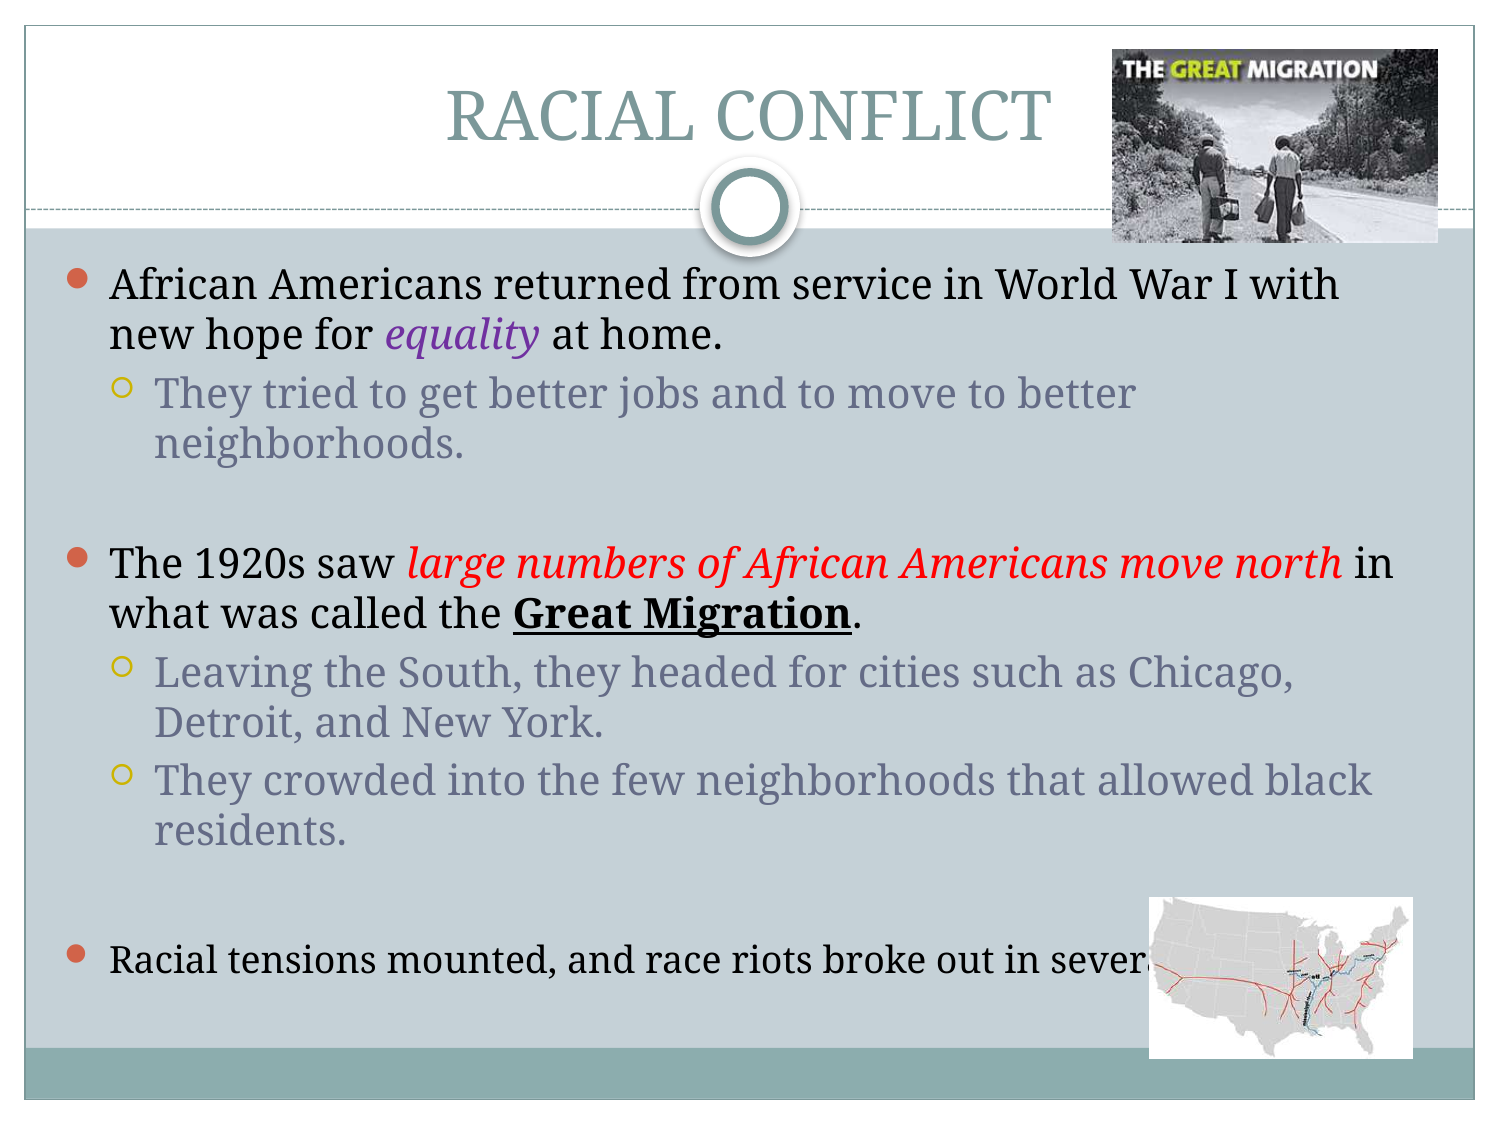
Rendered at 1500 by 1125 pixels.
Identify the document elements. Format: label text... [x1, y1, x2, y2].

title RACIAL CONFLICT [49, 37, 1450, 162]
list African Americans returned from service in World War I with new hope for equality at home. They tried to get better jobs and to move to better neighborhoods. The 1920s saw large numbers of African Americans move north in what was called the Great Migration. Leaving the South, they headed for cities such as Chicago, Detroit, and New York. They crowded into the few neighborhoods that allowed black residents. Racial tensions mounted, and race riots broke out in several cities [49, 250, 1445, 1001]
picture [1149, 897, 1413, 1060]
picture [1112, 49, 1438, 244]
